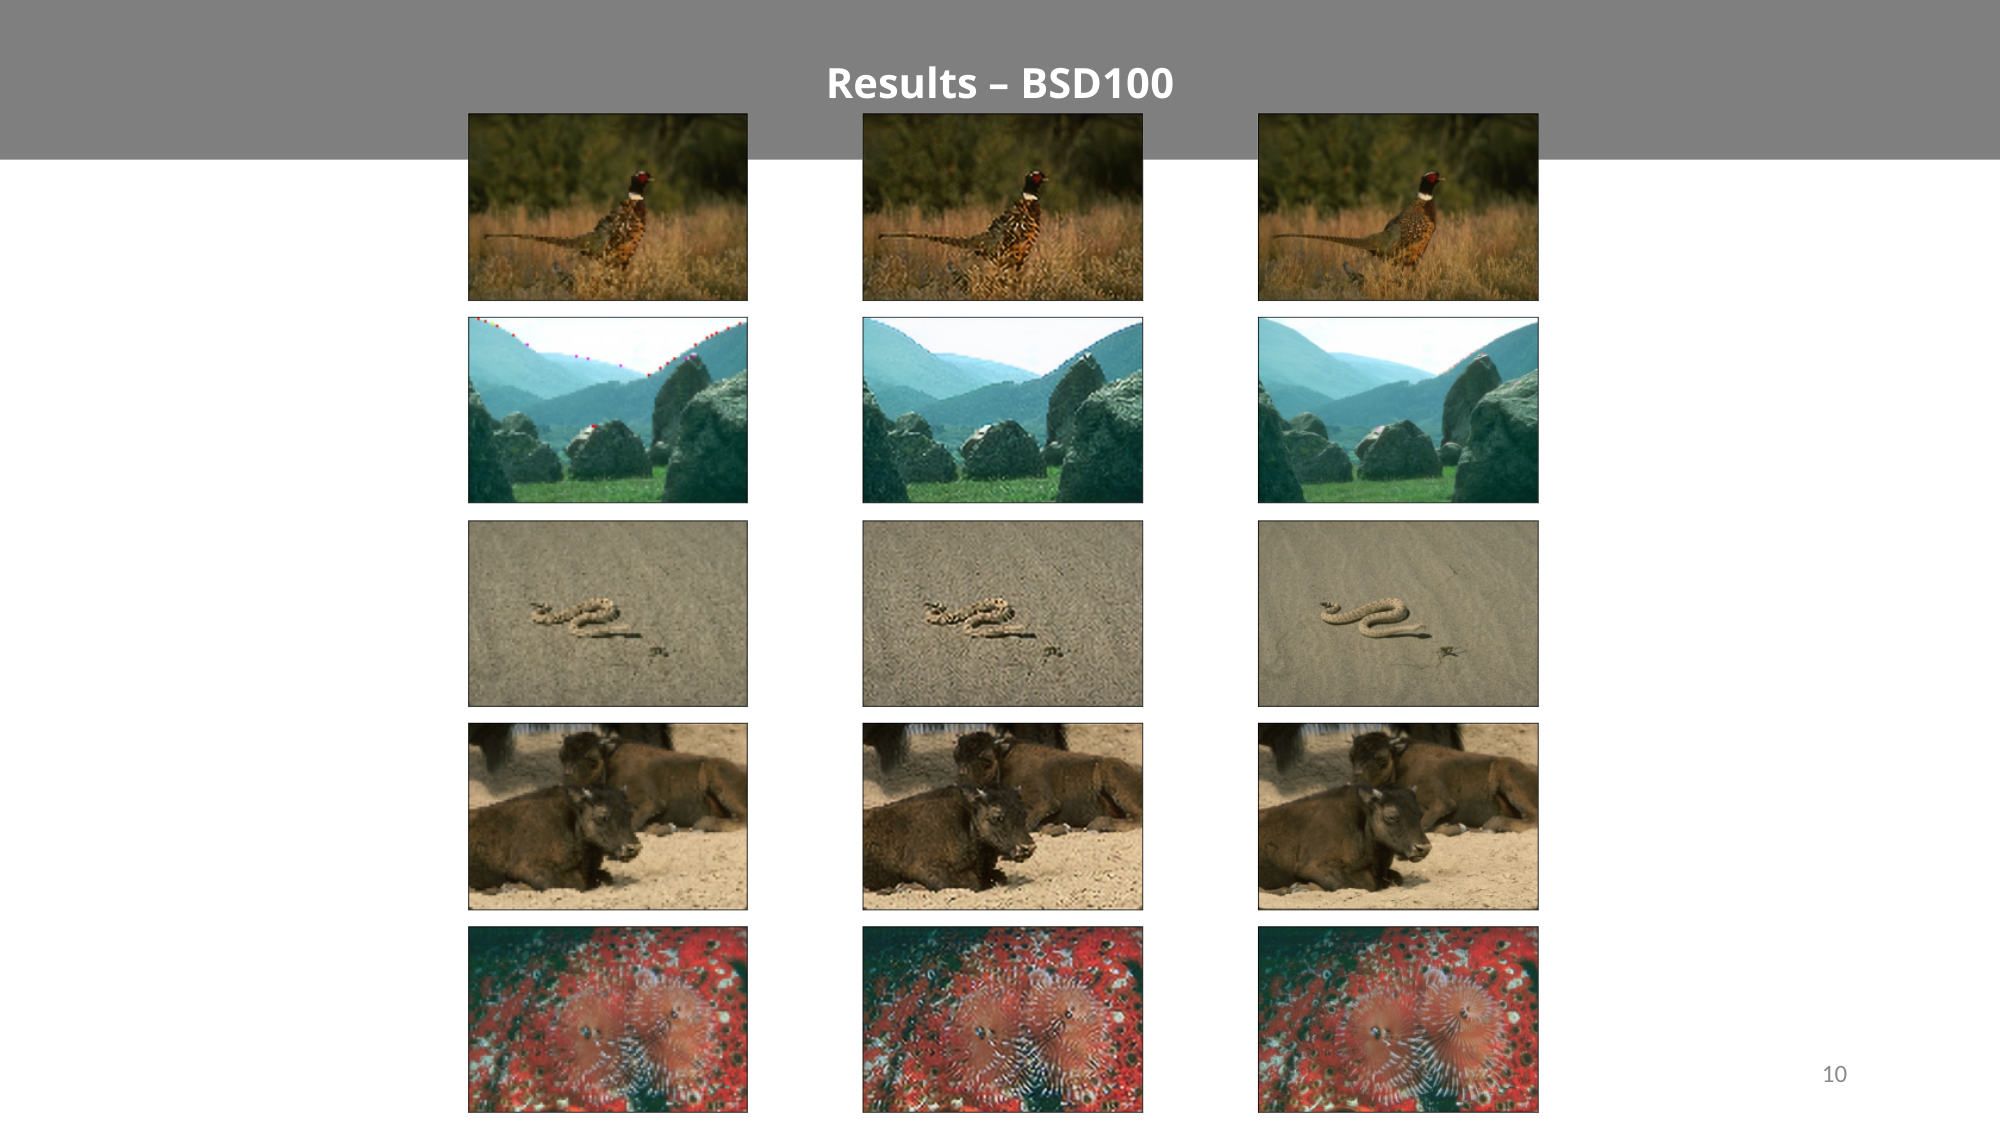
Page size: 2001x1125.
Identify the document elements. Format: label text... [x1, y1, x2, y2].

picture [455, 106, 1545, 1125]
slide_number 10 [1545, 1042, 1863, 1103]
text_box [17, 10, 2000, 86]
text_box Results – BSD100 [0, 0, 2000, 160]
